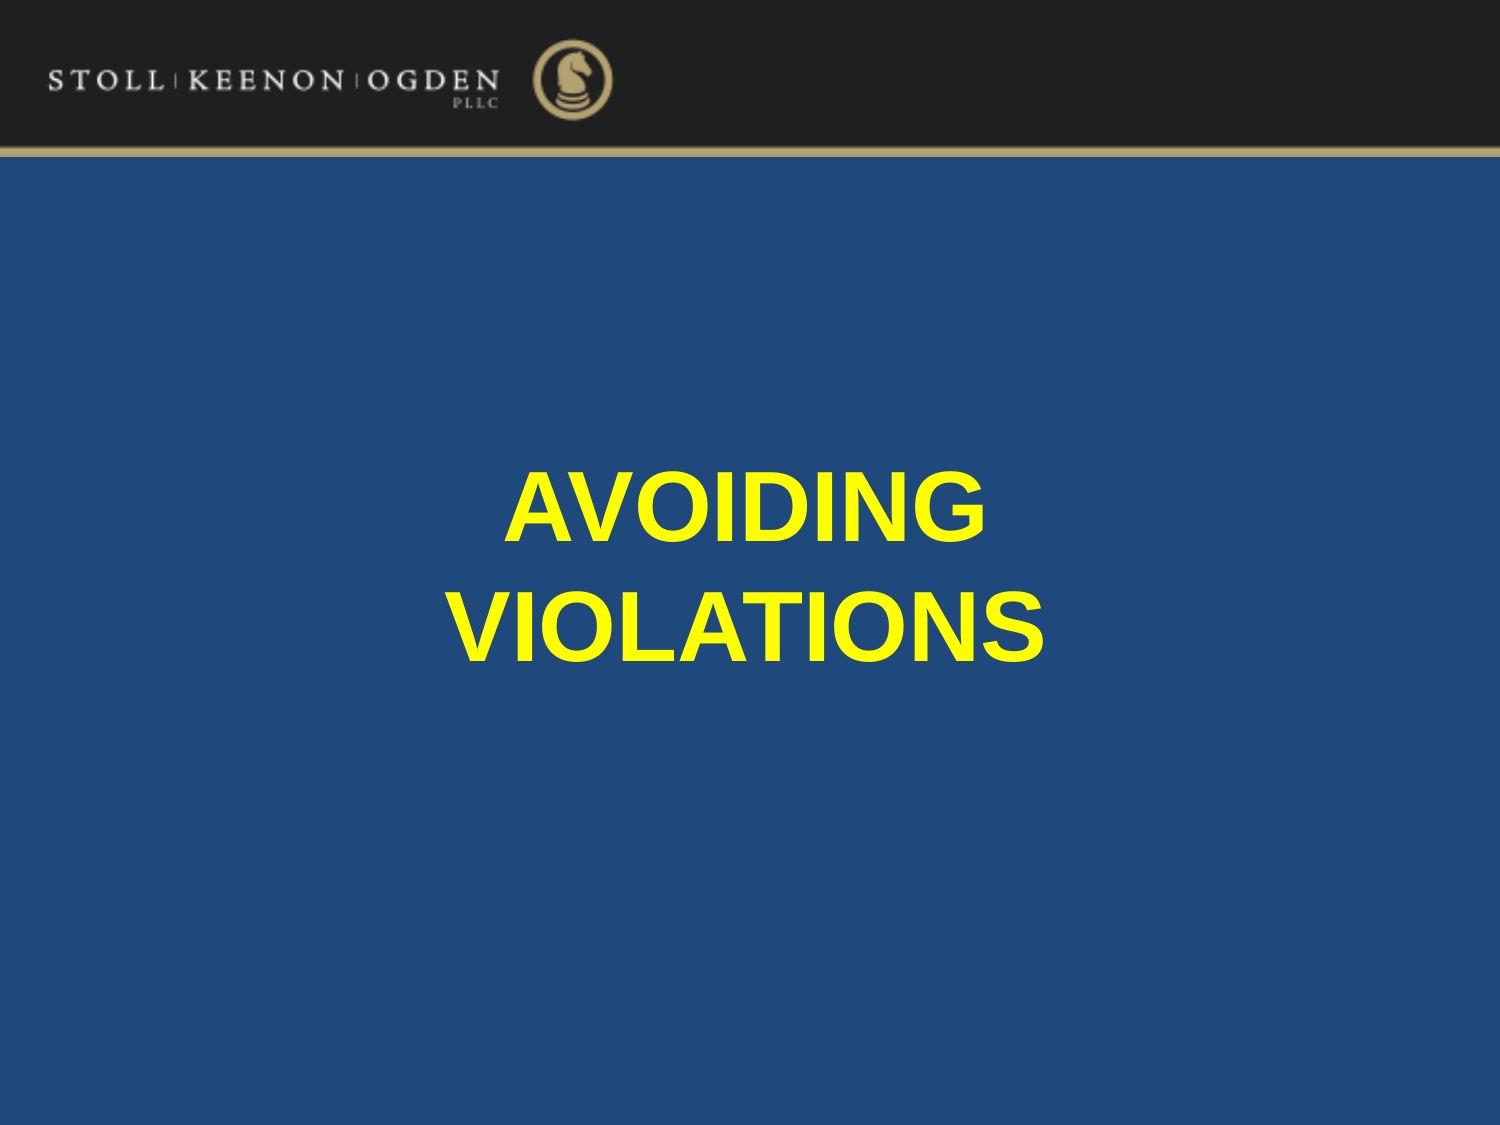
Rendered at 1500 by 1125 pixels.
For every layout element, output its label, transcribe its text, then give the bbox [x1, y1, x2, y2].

picture [0, 0, 1500, 157]
text_box AVOIDING VIOLATIONS [429, 433, 1063, 689]
